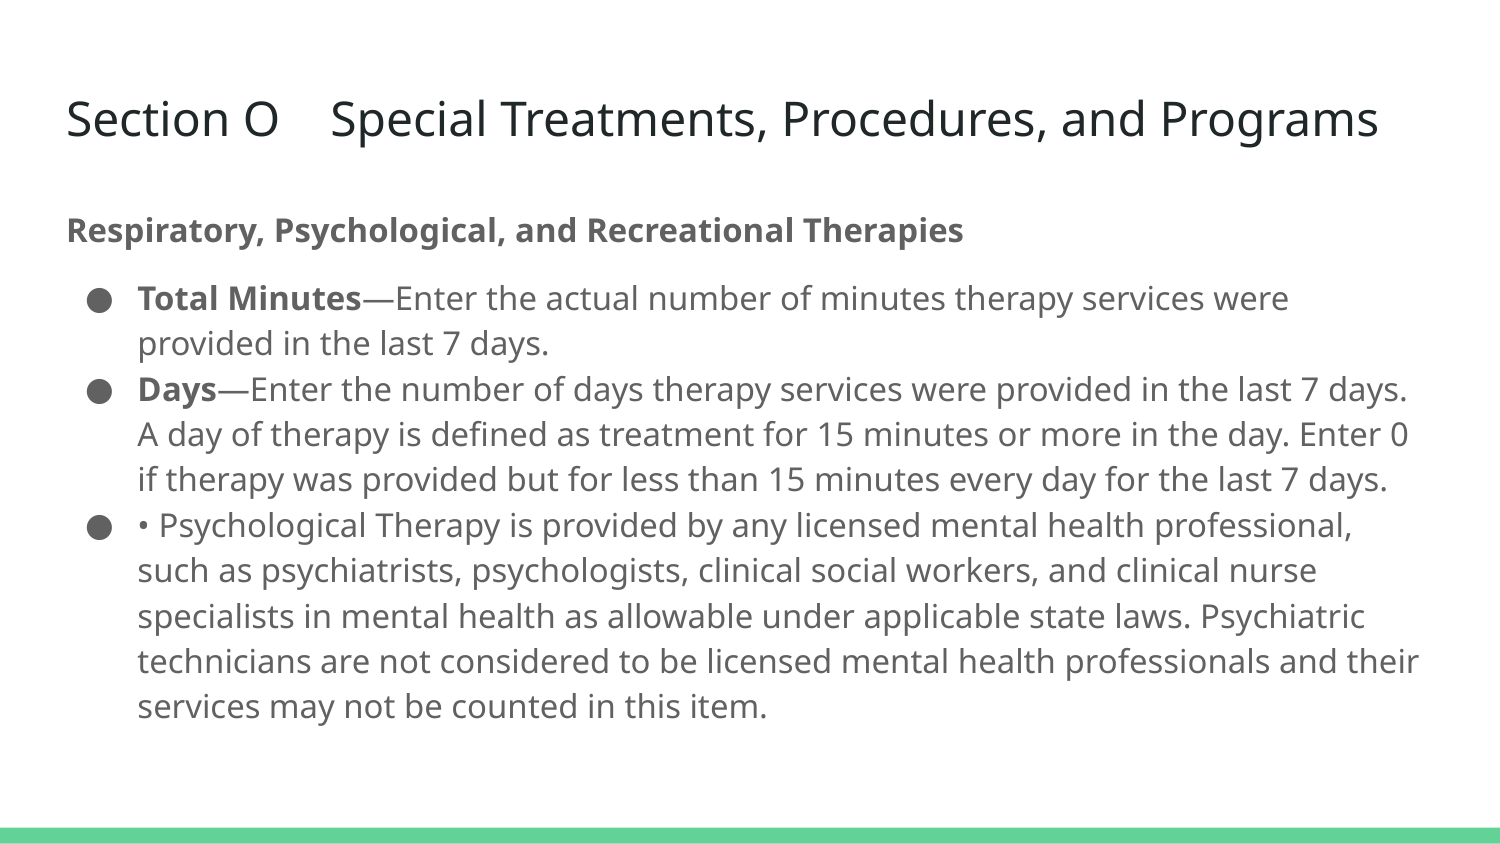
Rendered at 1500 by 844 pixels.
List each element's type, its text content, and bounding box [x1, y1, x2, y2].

list Respiratory, Psychological, and Recreational Therapies Total Minutes—Enter the actual number of minutes therapy services were provided in the last 7 days. Days—Enter the number of days therapy services were provided in the last 7 days. A day of therapy is defined as treatment for 15 minutes or more in the day. Enter 0 if therapy was provided but for less than 15 minutes every day for the last 7 days. • Psychological Therapy is provided by any licensed mental health professional, such as psychiatrists, psychologists, clinical social workers, and clinical nurse specialists in mental health as allowable under applicable state laws. Psychiatric technicians are not considered to be licensed mental health professionals and their services may not be counted in this item. [51, 189, 1449, 750]
title Section O Special Treatments, Procedures, and Programs [51, 72, 1449, 167]
